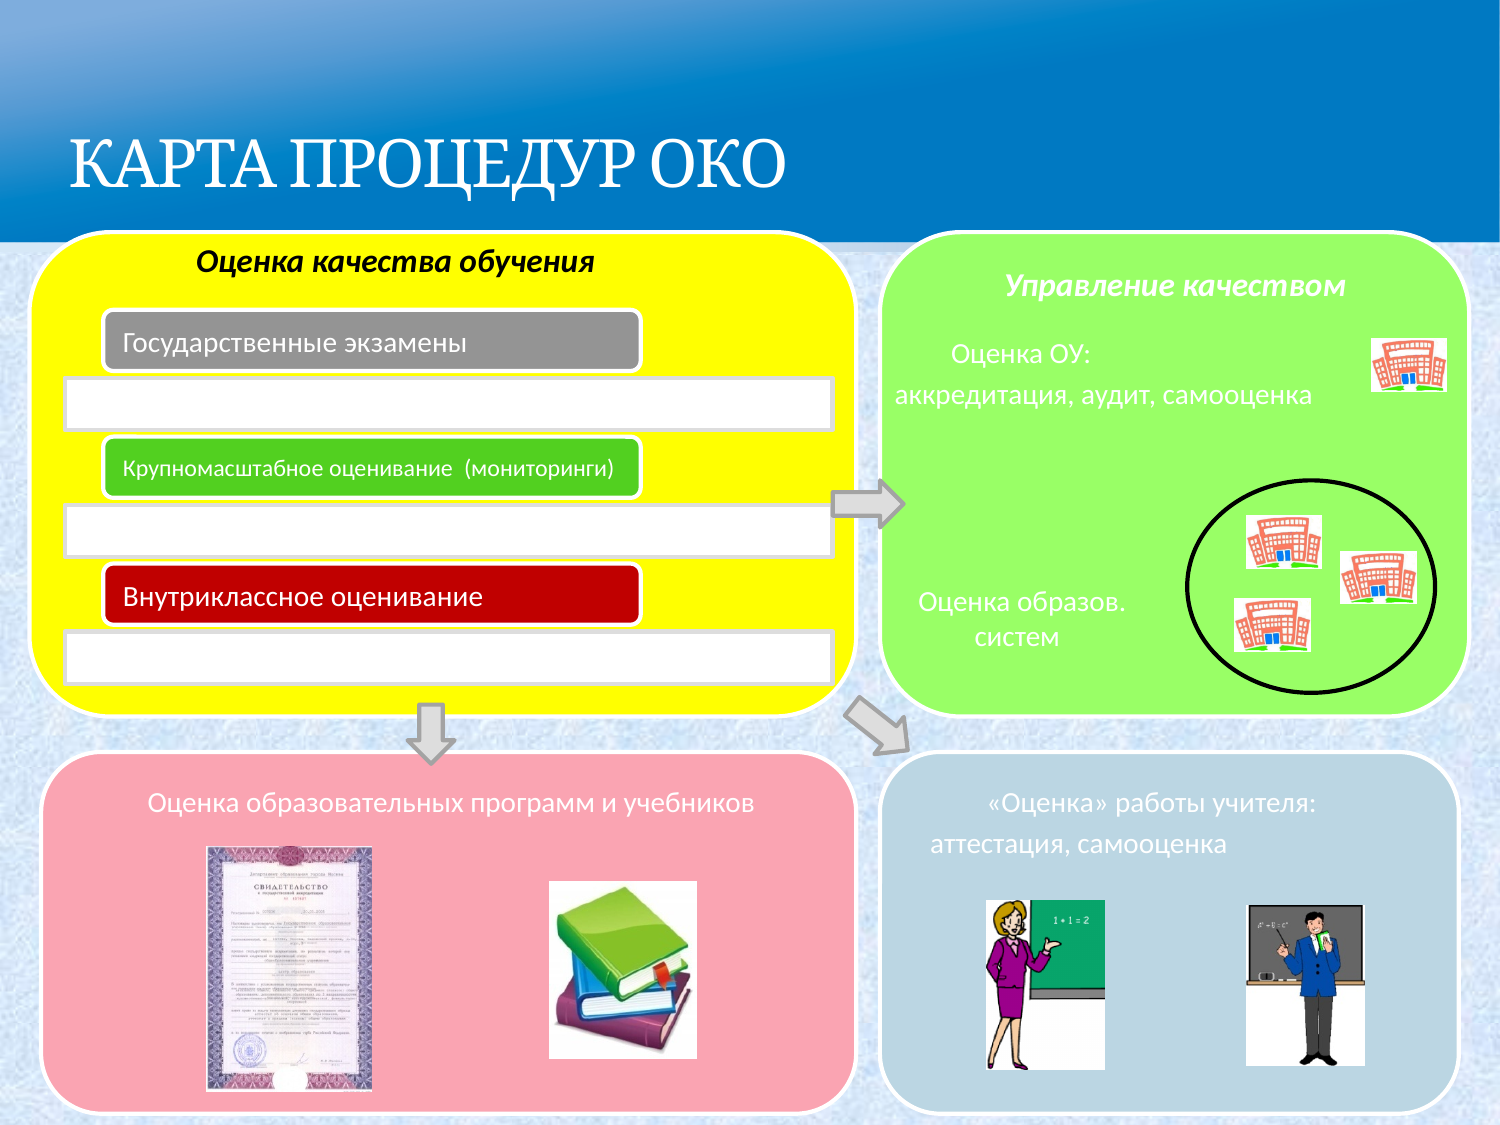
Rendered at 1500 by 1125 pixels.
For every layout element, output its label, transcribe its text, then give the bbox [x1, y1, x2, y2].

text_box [64, 302, 834, 685]
text_box [27, 260, 404, 719]
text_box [40, 751, 857, 1115]
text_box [407, 479, 916, 765]
text_box [644, 260, 859, 472]
picture [0, 0, 1500, 1125]
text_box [879, 231, 1470, 717]
text_box Оценка качества обучения [147, 260, 644, 295]
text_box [879, 751, 1460, 1115]
